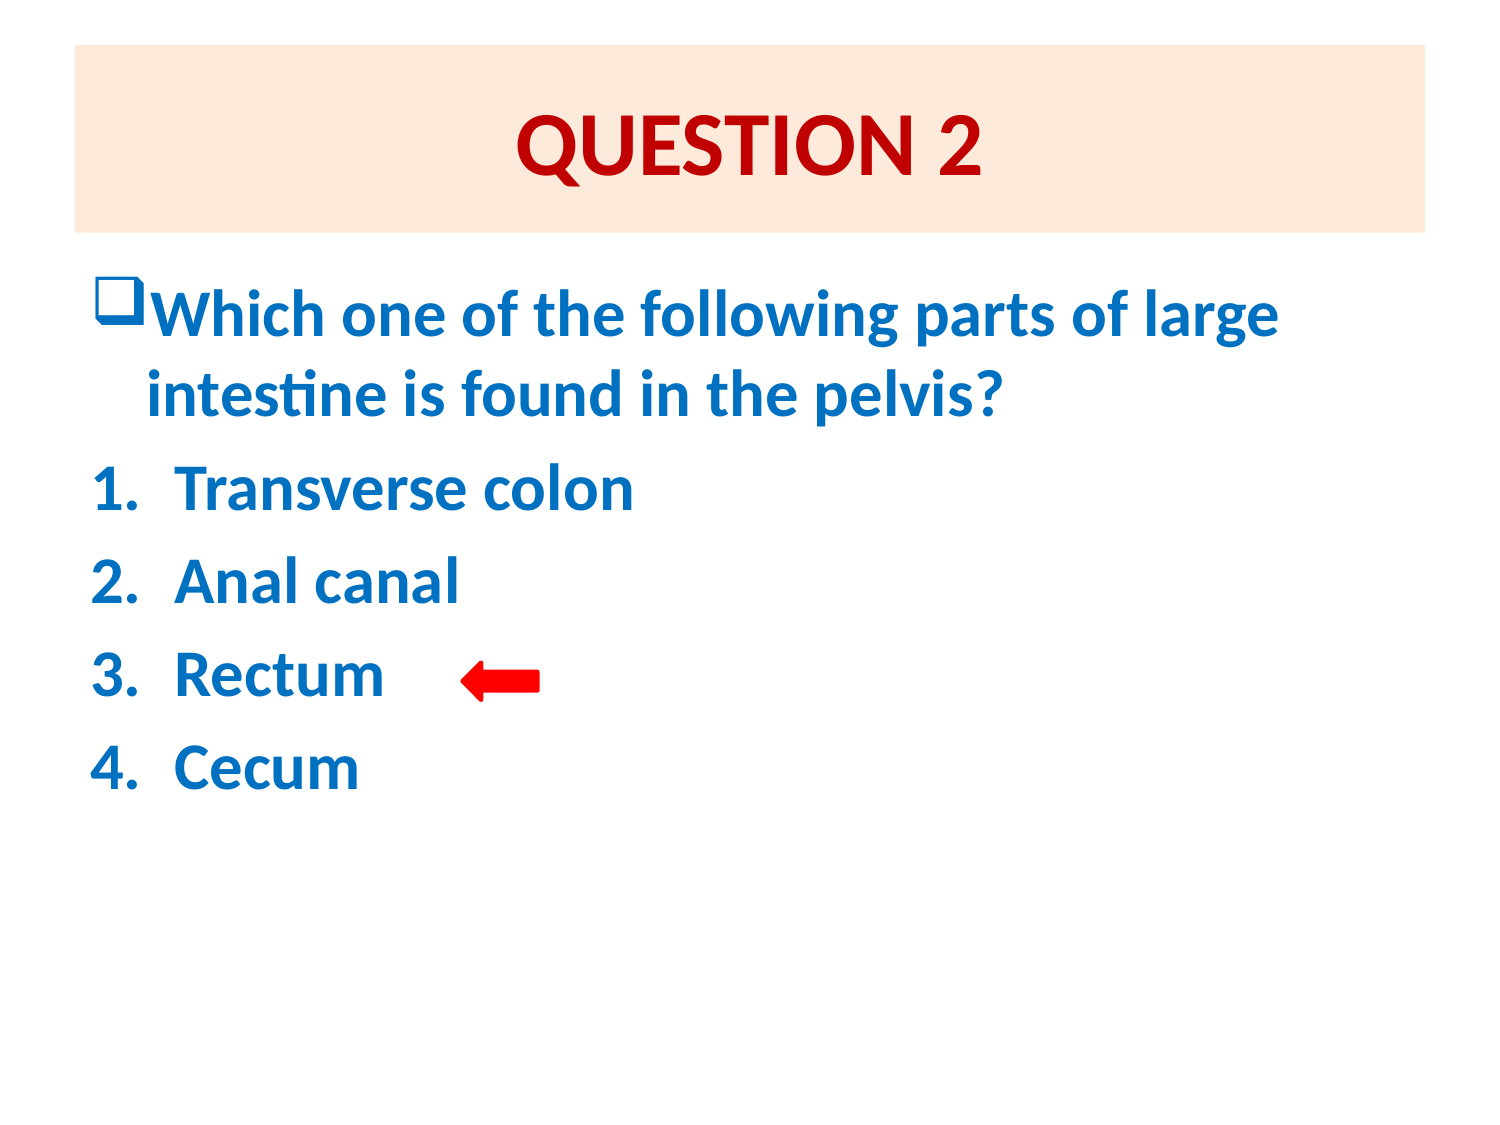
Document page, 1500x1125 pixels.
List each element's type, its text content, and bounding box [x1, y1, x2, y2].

text_box [460, 660, 540, 702]
title QUESTION 2 [75, 45, 1425, 233]
list Which one of the following parts of large intestine is found in the pelvis? Transverse colon Anal canal Rectum Cecum [75, 262, 1425, 1005]
